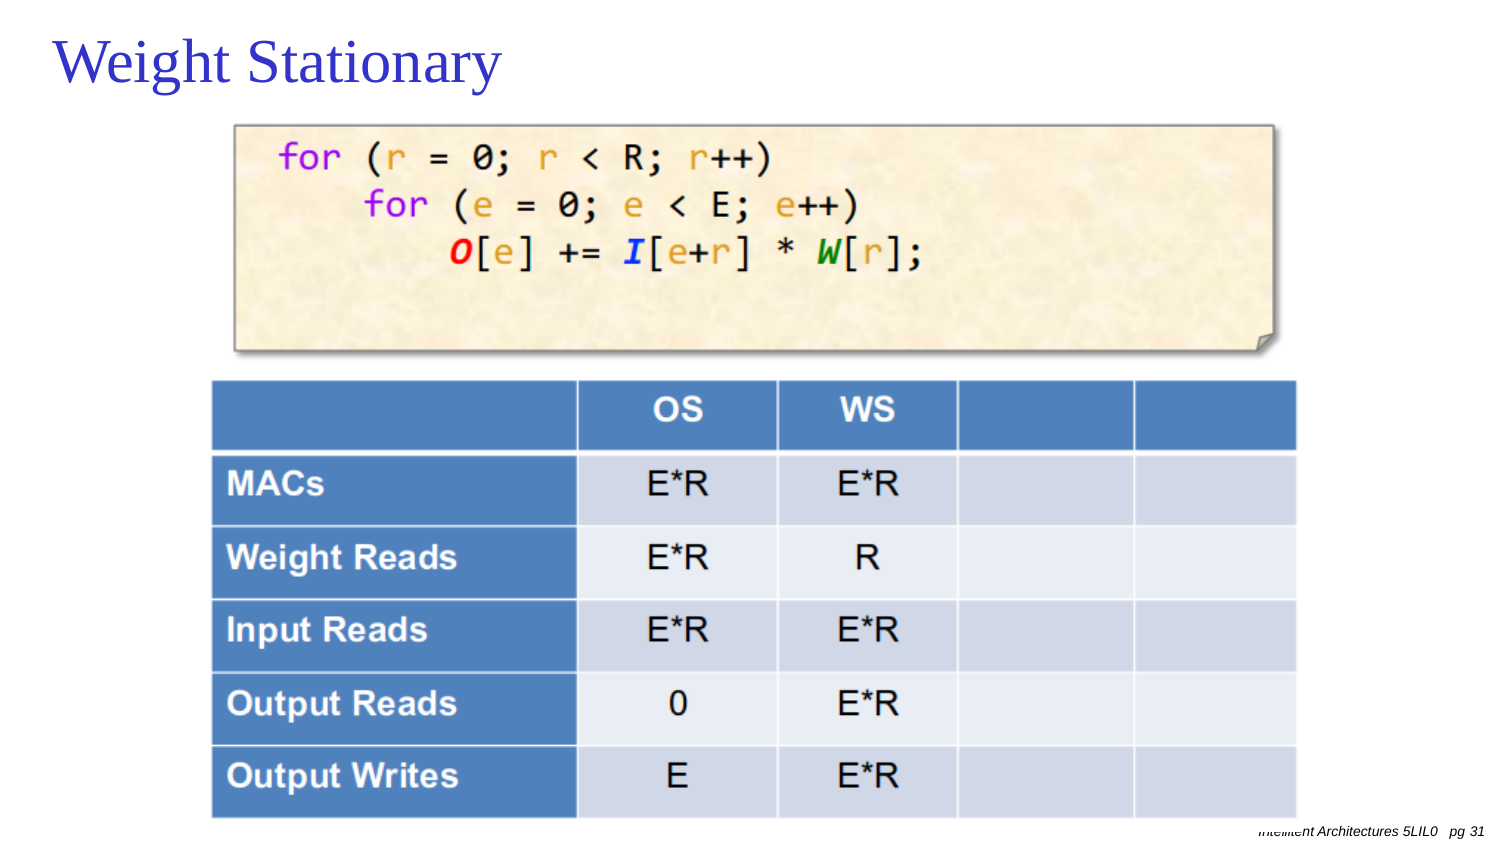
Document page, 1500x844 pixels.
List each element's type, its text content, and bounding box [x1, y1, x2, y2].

title Weight Stationary [36, 27, 1472, 122]
picture [198, 120, 1302, 832]
